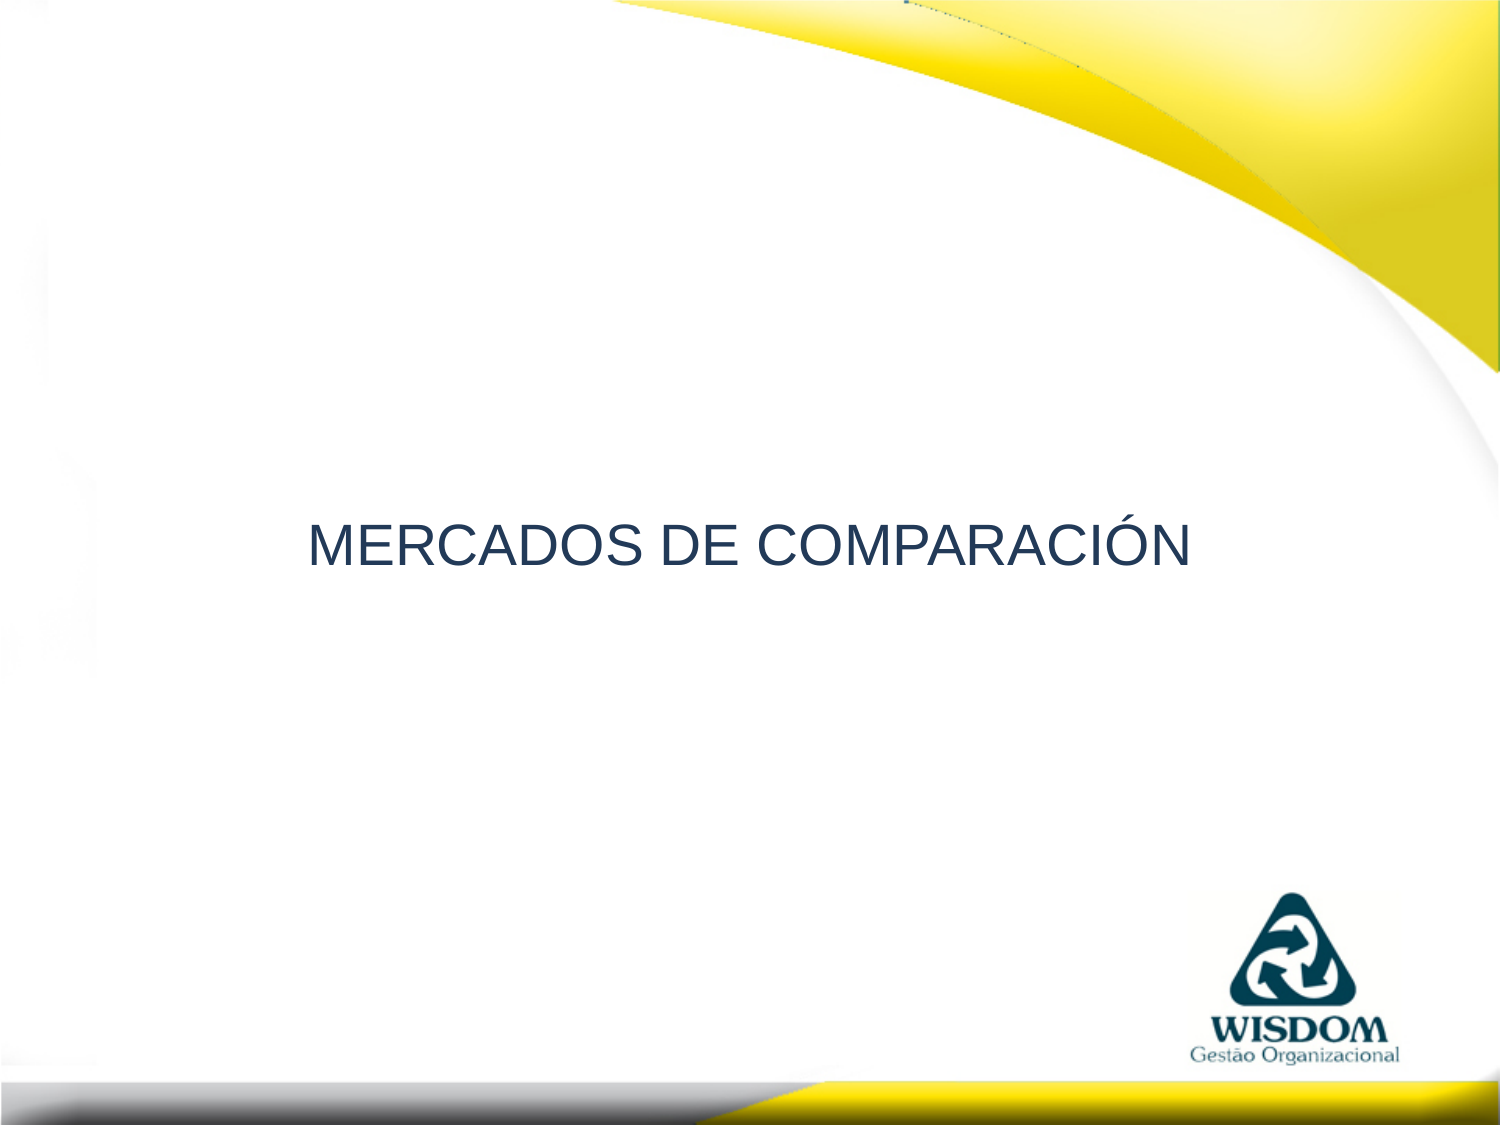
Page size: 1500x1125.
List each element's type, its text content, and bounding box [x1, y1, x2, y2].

picture [0, 0, 1500, 499]
subtitle Mercados de Comparación [0, 499, 1500, 634]
picture [0, 634, 1500, 1125]
